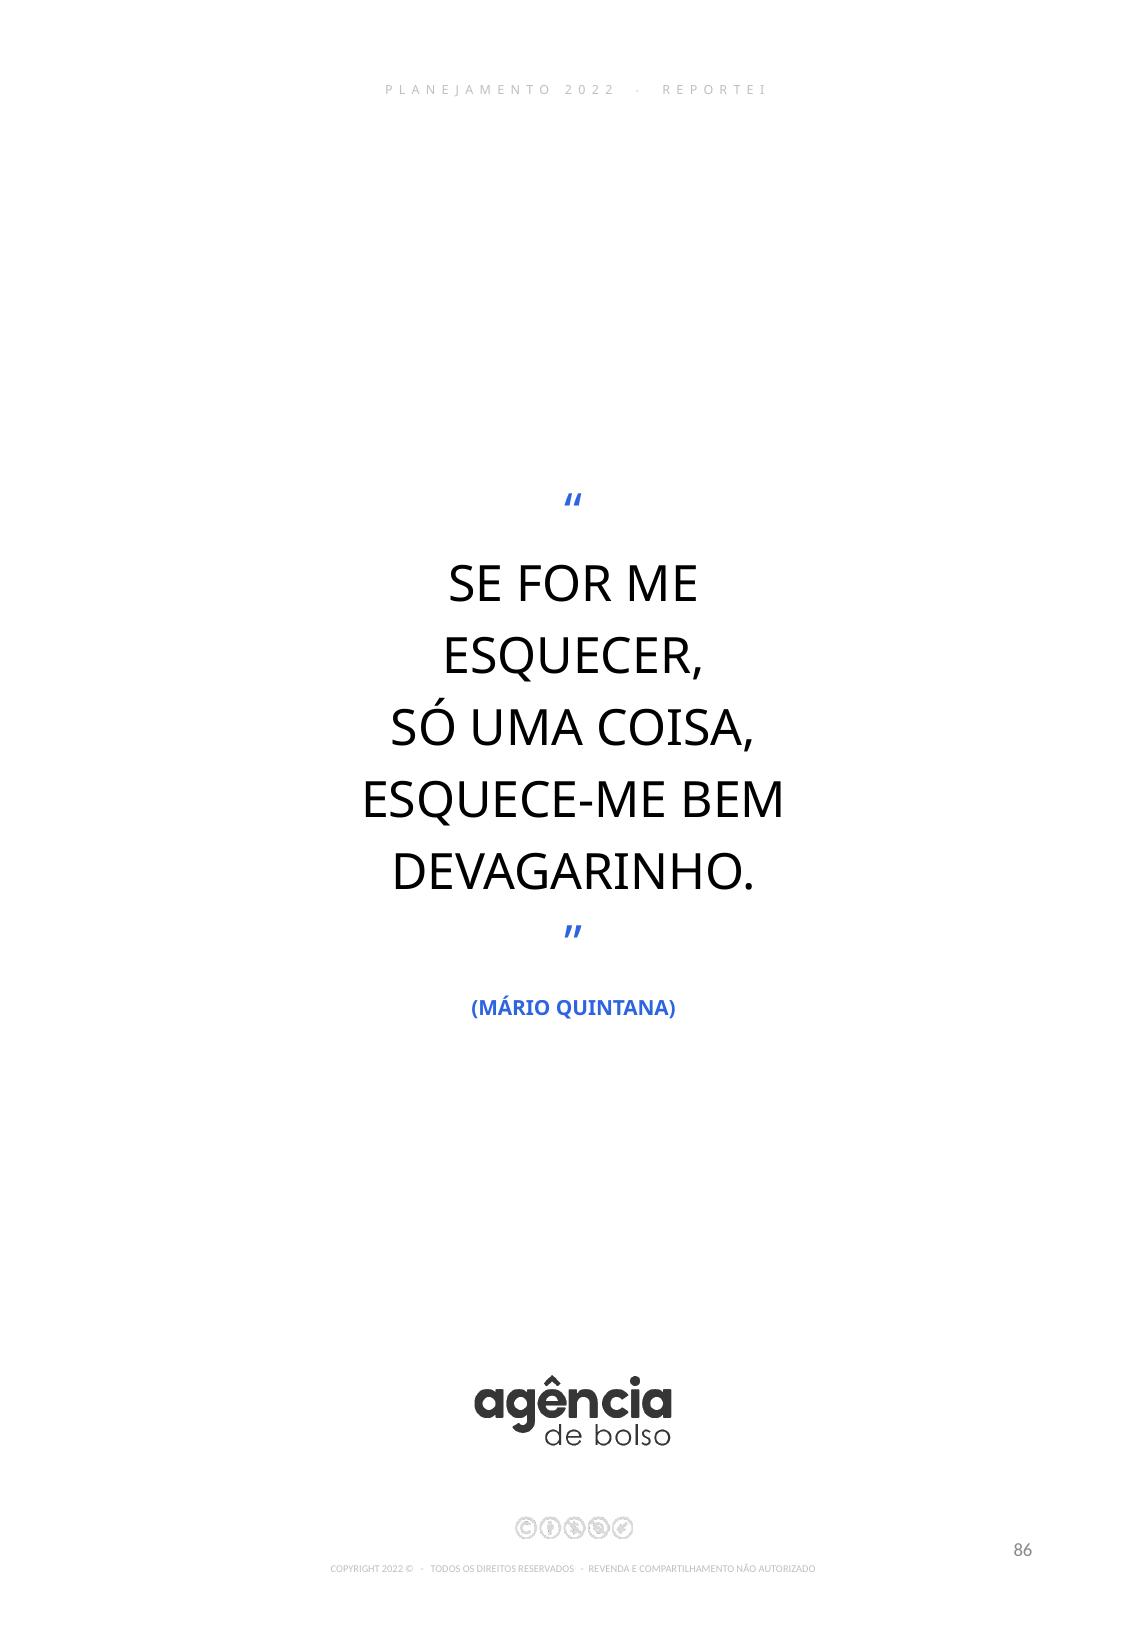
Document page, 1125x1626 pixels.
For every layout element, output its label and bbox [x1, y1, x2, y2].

text_box [206, 74, 944, 105]
picture [515, 1516, 633, 1539]
slide_number [794, 1506, 1048, 1593]
text_box [201, 1548, 947, 1582]
text_box [338, 459, 809, 1027]
picture [458, 1360, 689, 1461]
